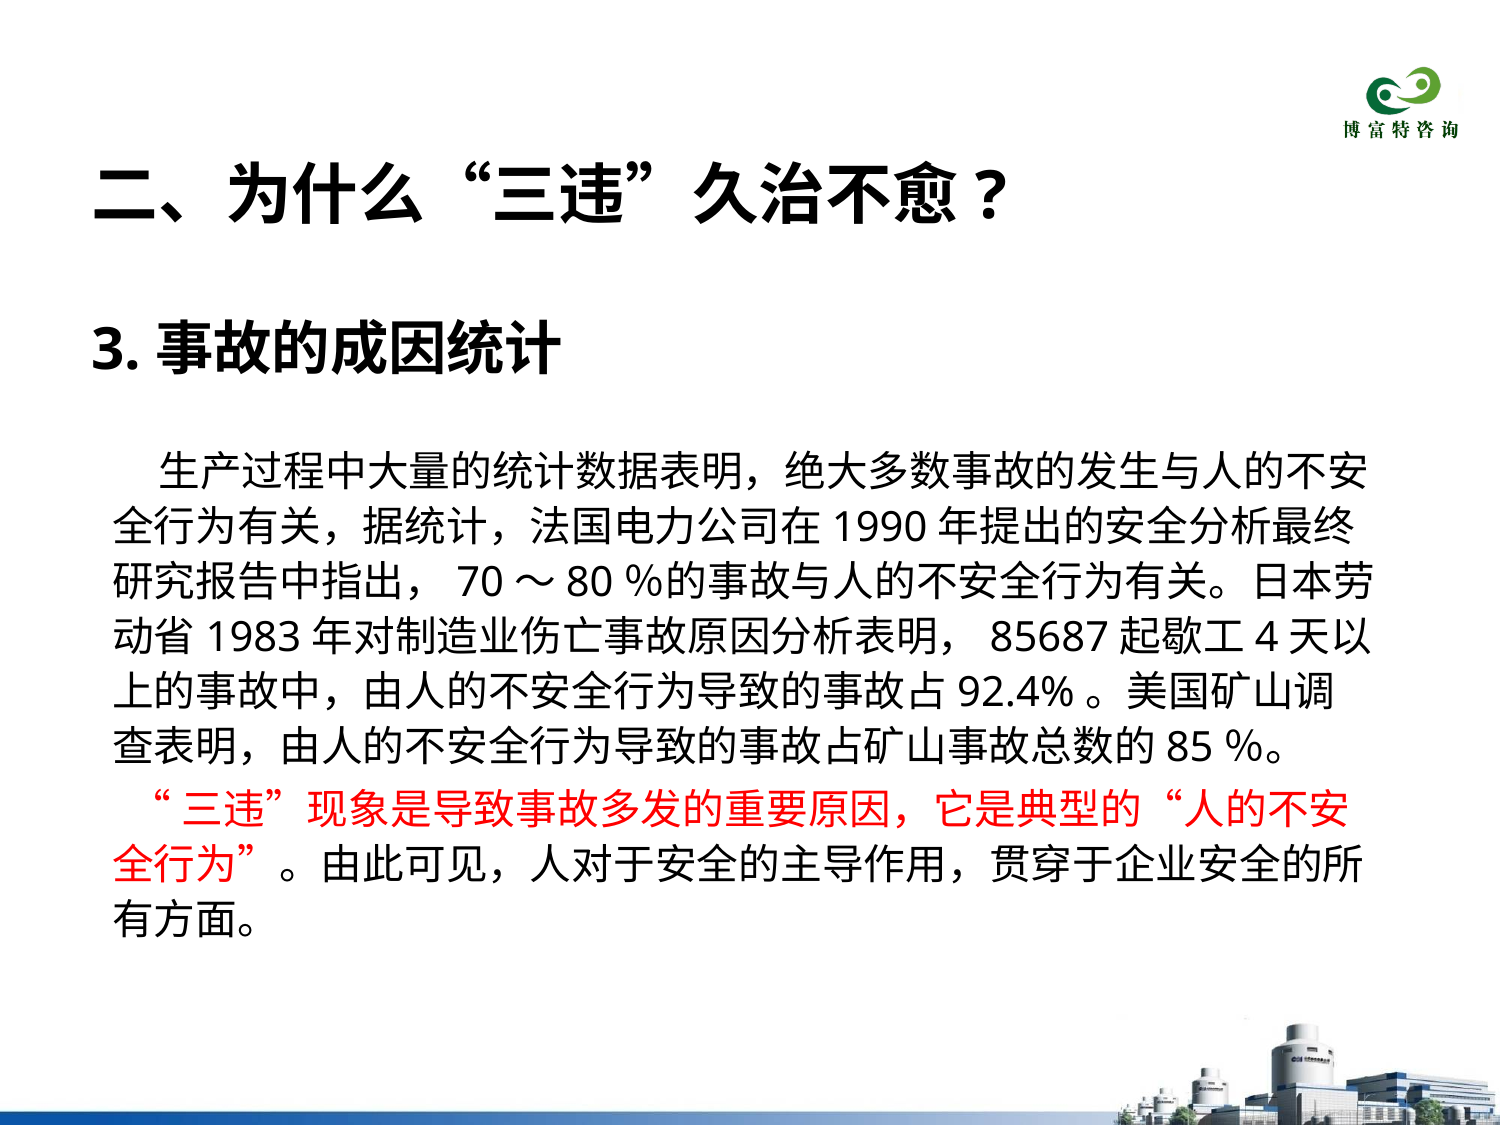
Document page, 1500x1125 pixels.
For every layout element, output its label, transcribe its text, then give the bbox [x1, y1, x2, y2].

title 二、为什么“三违”久治不愈? 3.事故的成因统计 [76, 172, 1428, 361]
picture [0, 0, 1500, 1125]
list 生产过程中大量的统计数据表明，绝大多数事故的发生与人的不安全行为有关，据统计，法国电力公司在1990年提出的安全分析最终研究报告中指出，70～80％的事故与人的不安全行为有关。日本劳动省1983年对制造业伤亡事故原因分析表明，85687起歇工4天以上的事故中，由人的不安全行为导致的事故占92.4%。美国矿山调查表明，由人的不安全行为导致的事故占矿山事故总数的85％。 “三违”现象是导致事故多发的重要原因，它是典型的“人的不安全行为”。由此可见，人对于安全的主导作用，贯穿于企业安全的所有方面。 [40, 432, 1392, 1071]
